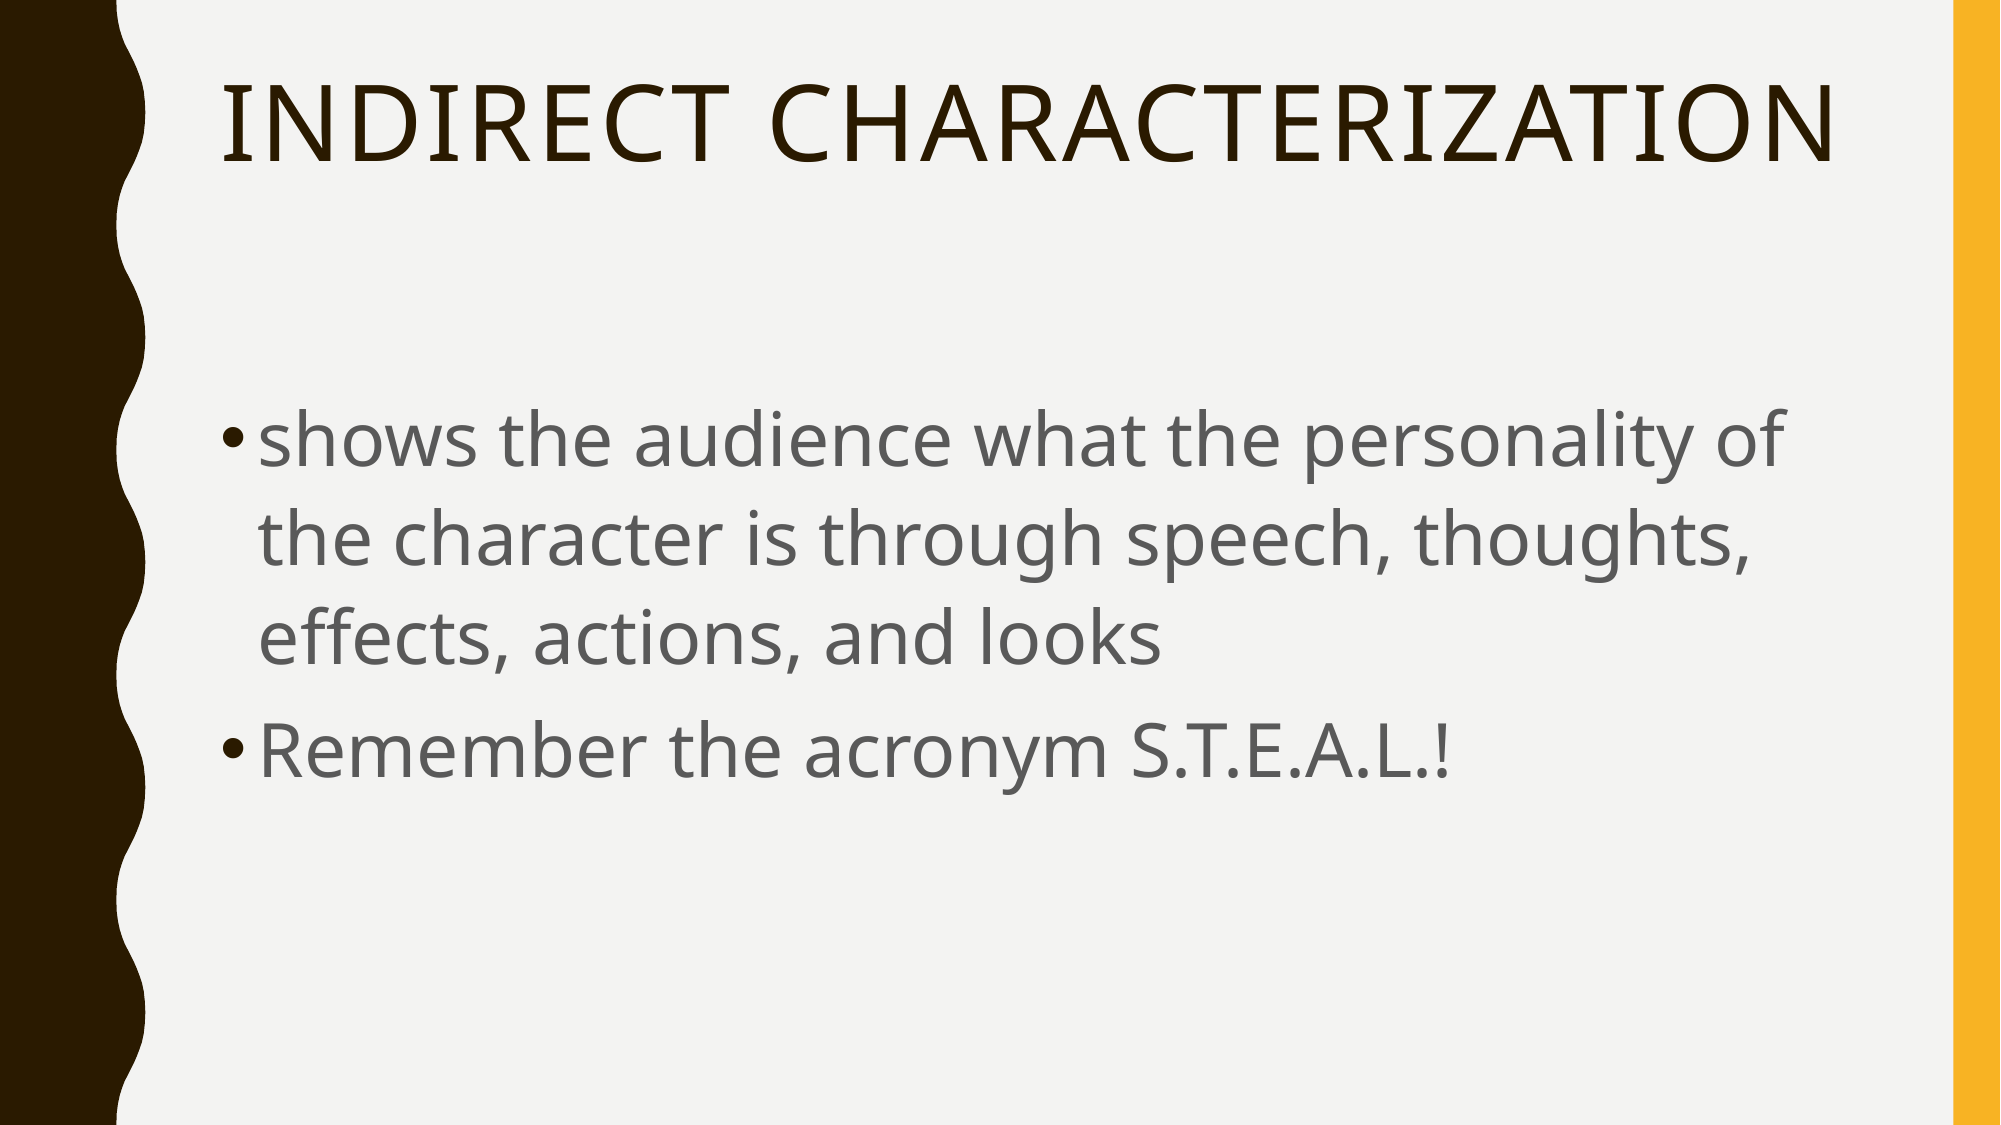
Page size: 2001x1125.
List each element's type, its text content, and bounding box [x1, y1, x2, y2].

title Indirect Characterization [205, 62, 1875, 308]
list shows the audience what the personality of the character is through speech, thoughts, effects, actions, and looks Remember the acronym S.T.E.A.L.! [205, 375, 1875, 965]
